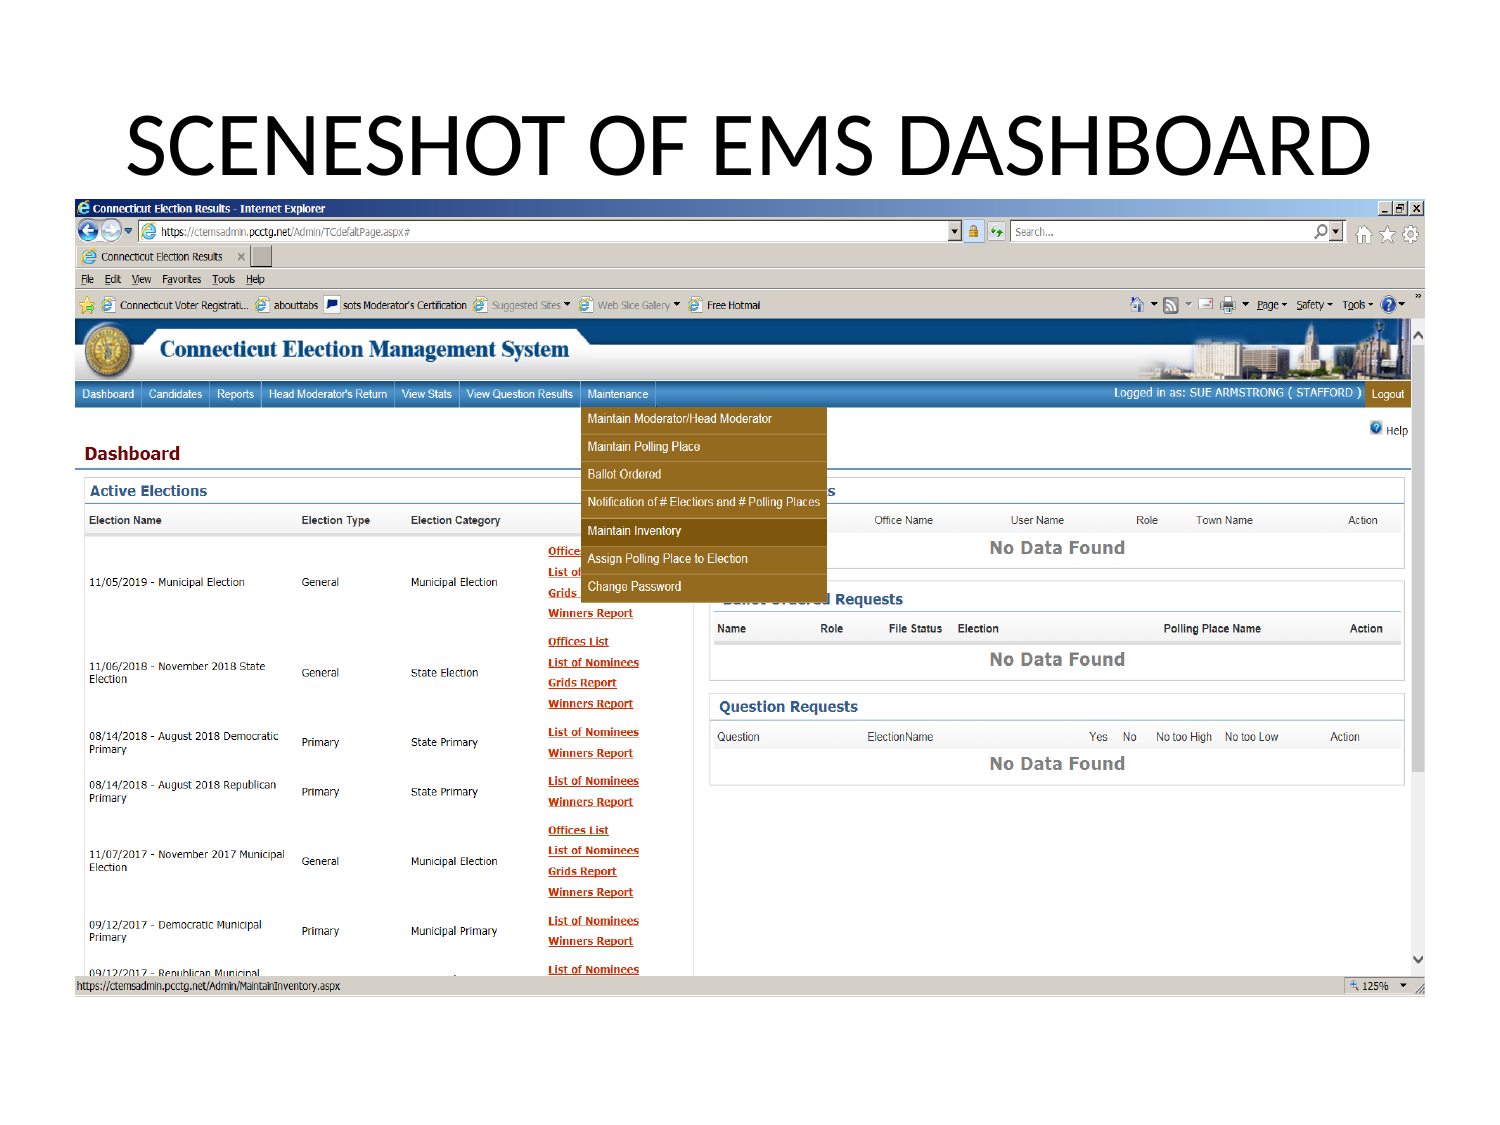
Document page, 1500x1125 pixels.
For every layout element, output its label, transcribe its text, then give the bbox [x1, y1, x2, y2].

title SCENESHOT OF EMS DASHBOARD [75, 45, 1425, 199]
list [74, 199, 1426, 997]
